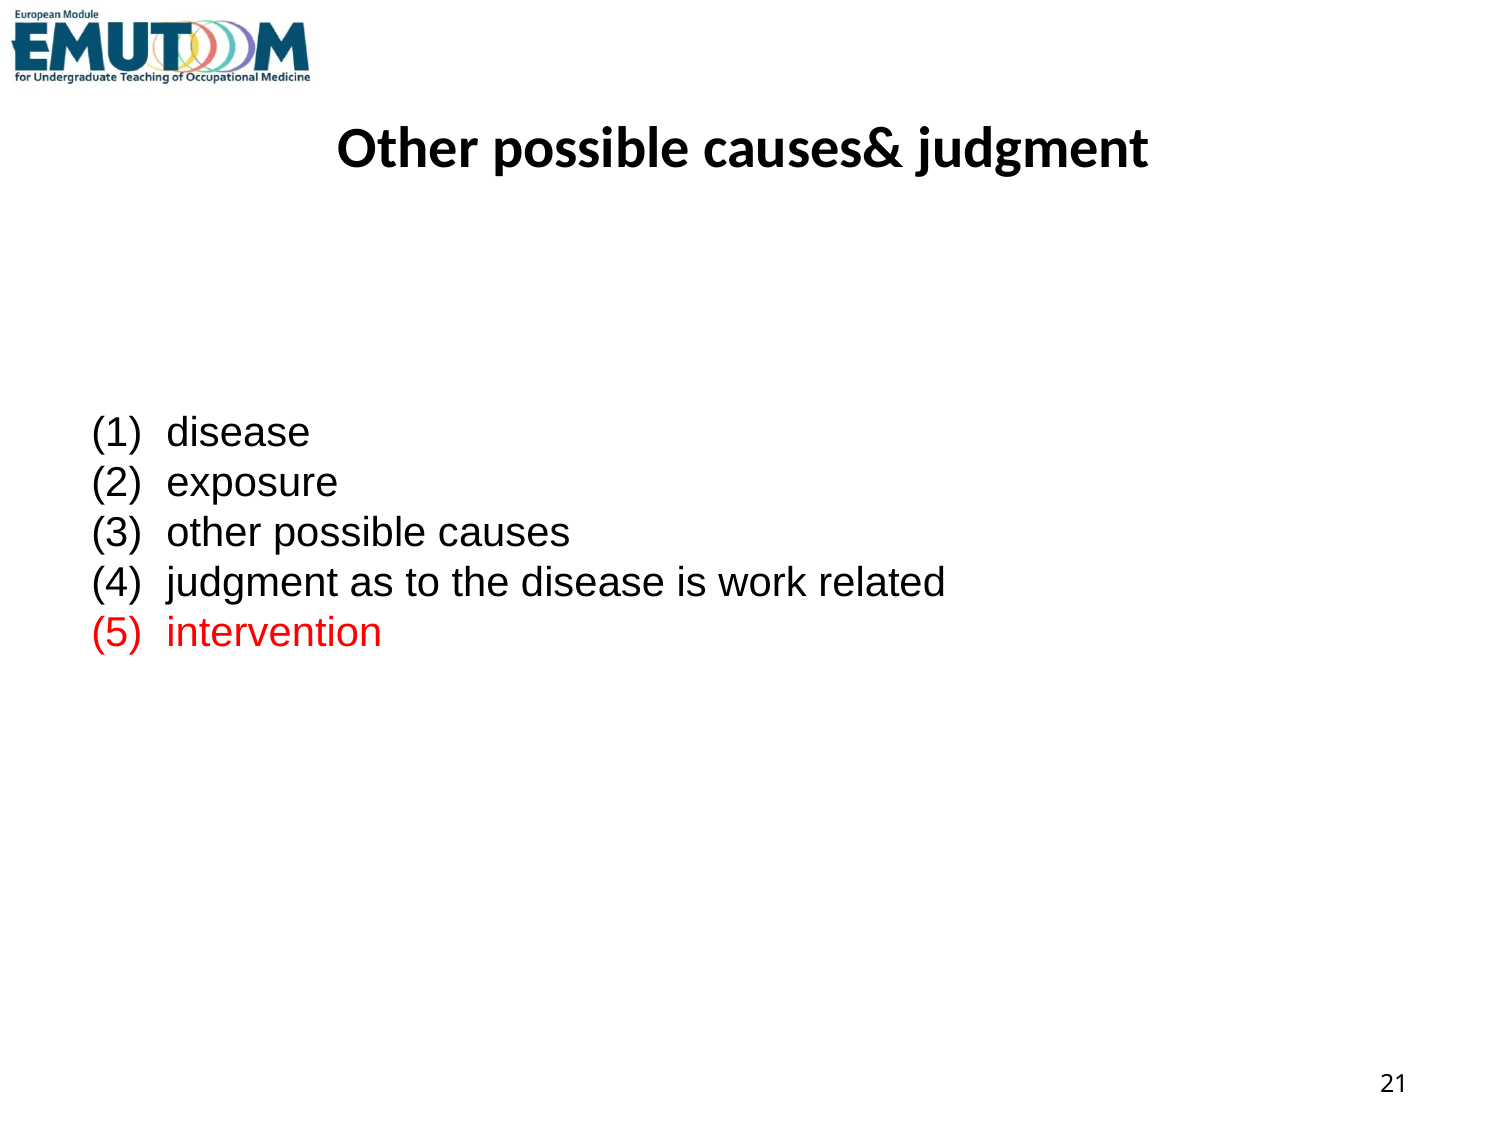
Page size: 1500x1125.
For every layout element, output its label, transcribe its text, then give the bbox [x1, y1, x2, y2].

text_box disease exposure other possible causes judgment as to the disease is work related intervention [76, 397, 1329, 662]
text_box Other possible causes& judgment [53, 101, 1435, 242]
text_box [0, 0, 321, 200]
text_box 21 [1080, 987, 1424, 1125]
